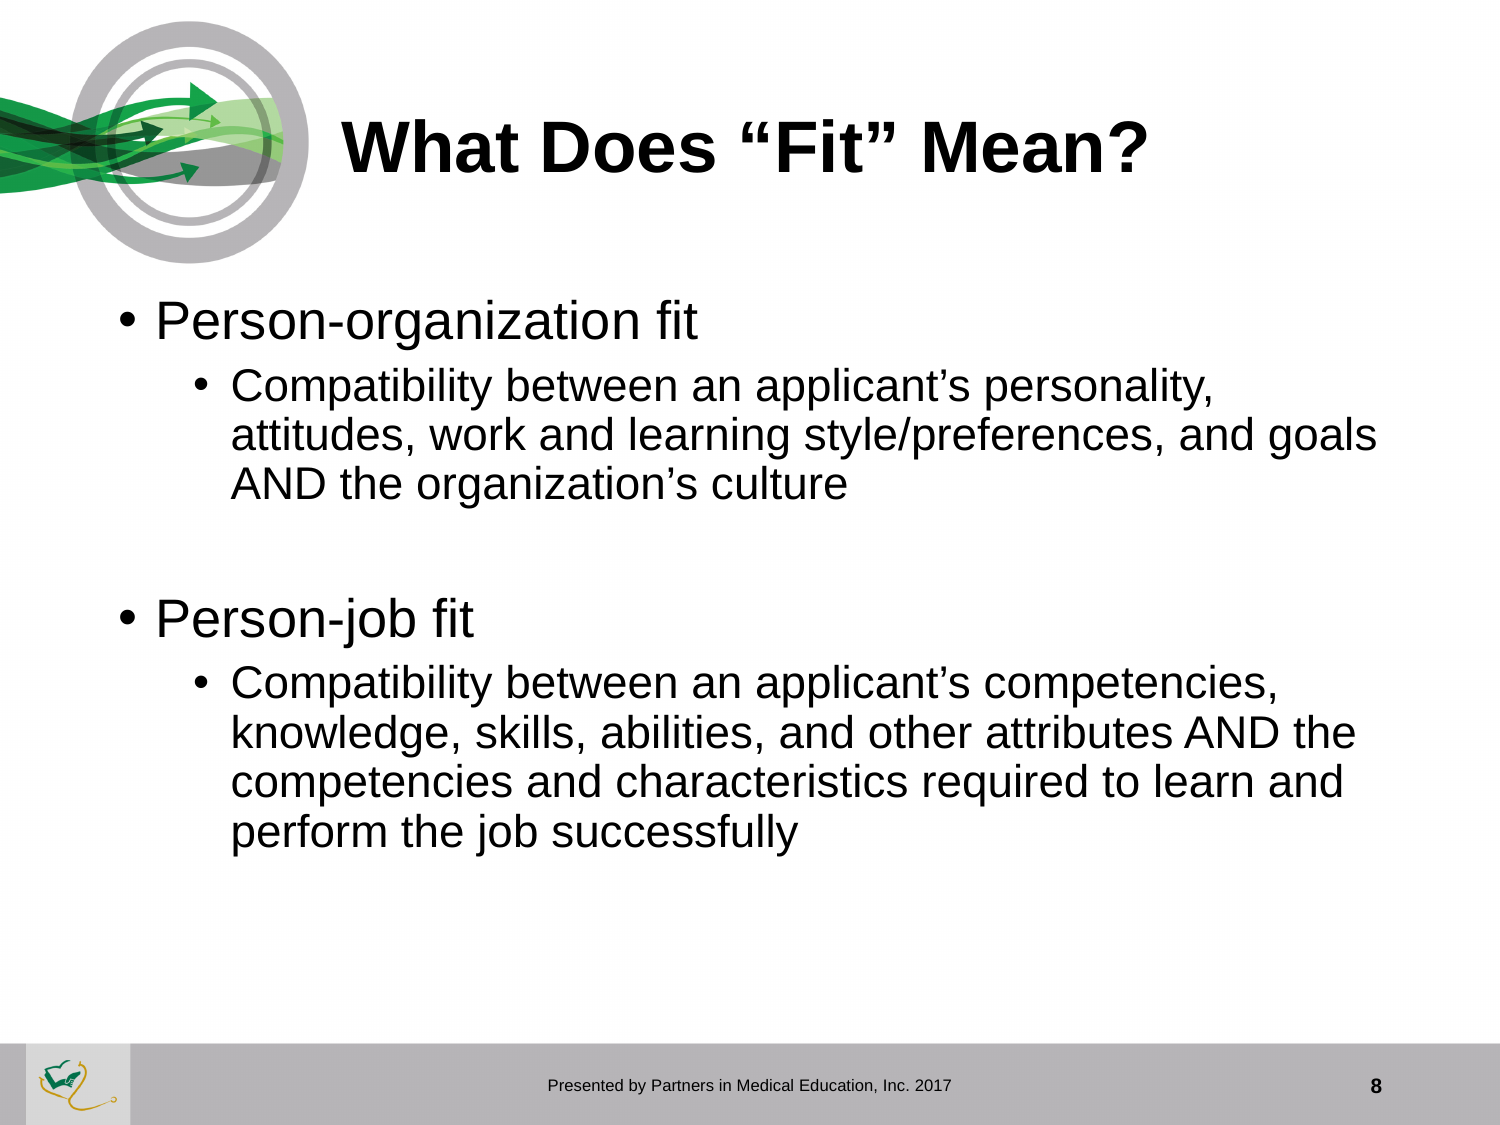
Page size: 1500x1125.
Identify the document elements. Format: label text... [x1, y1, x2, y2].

list Person-organization fit Compatibility between an applicant’s personality, attitudes, work and learning style/preferences, and goals AND the organization’s culture Person-job fit Compatibility between an applicant’s competencies, knowledge, skills, abilities, and other attributes AND the competencies and characteristics required to learn and perform the job successfully [103, 285, 1397, 1014]
title What Does “Fit” Mean? [326, 40, 1397, 258]
slide_number 8 [1059, 1055, 1397, 1116]
picture [0, 0, 1500, 1125]
footer Presented by Partners in Medical Education, Inc. 2017 [496, 1055, 1004, 1116]
